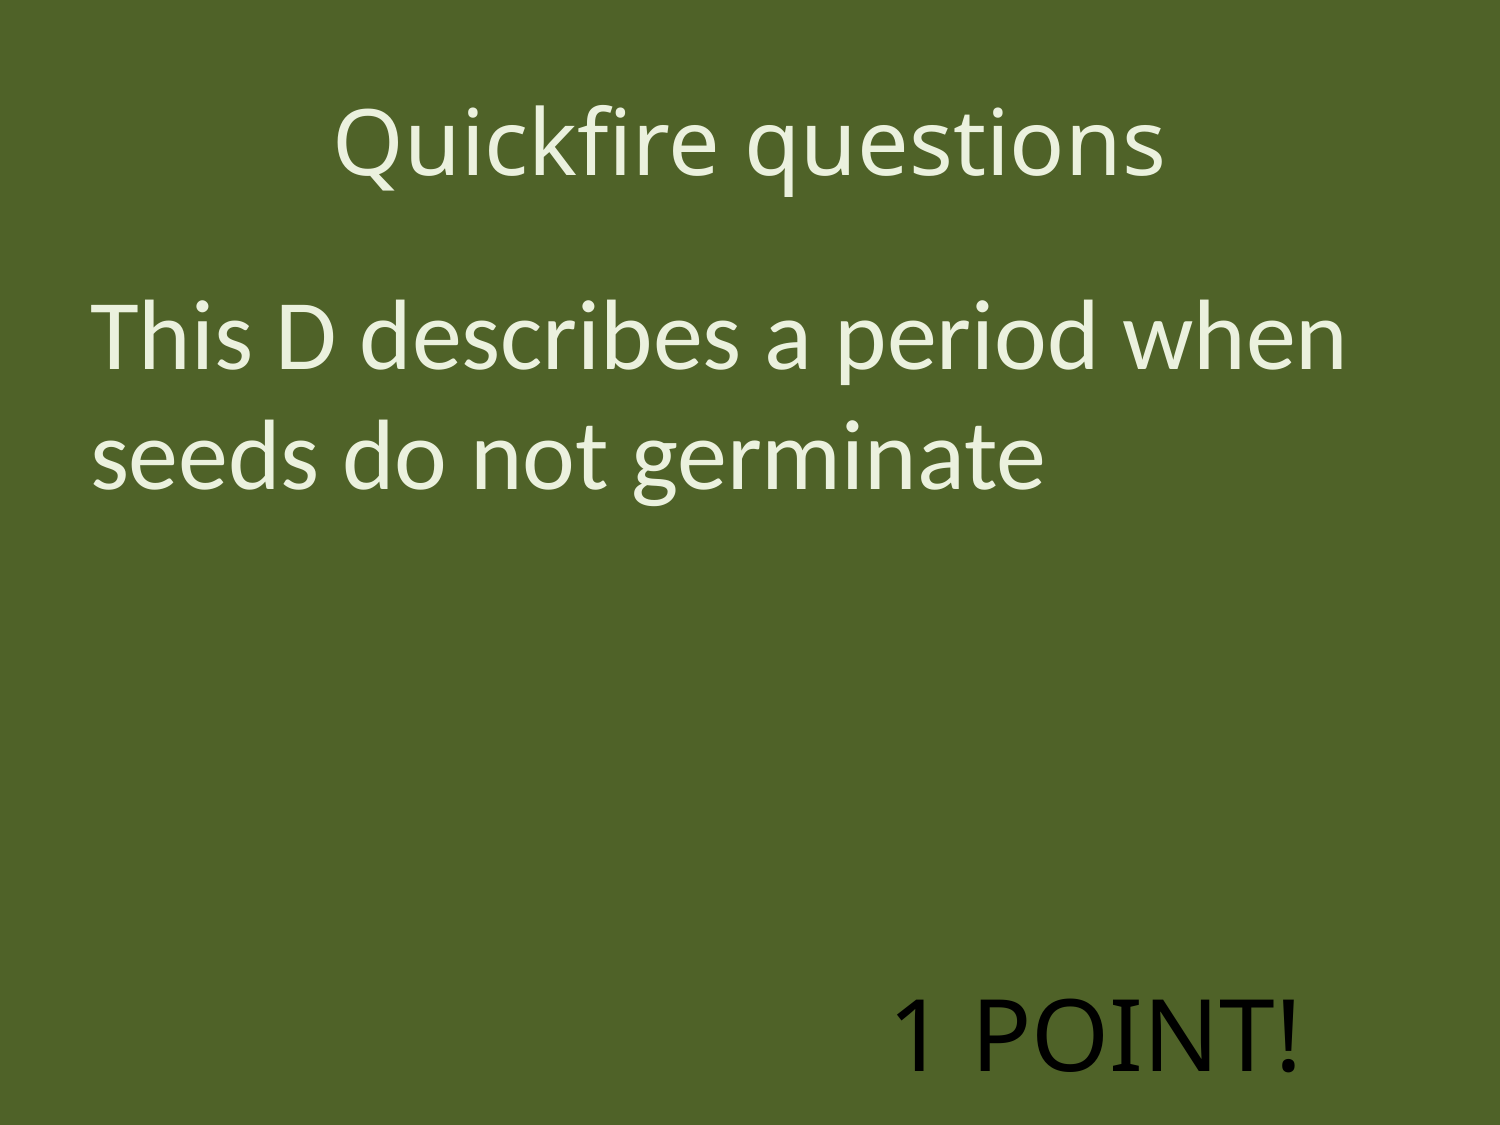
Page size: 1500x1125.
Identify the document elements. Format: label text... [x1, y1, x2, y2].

text_box 1 POINT! [873, 964, 1318, 1099]
title Quickfire questions [75, 45, 1425, 233]
list This D describes a period when seeds do not germinate [75, 262, 1425, 1005]
